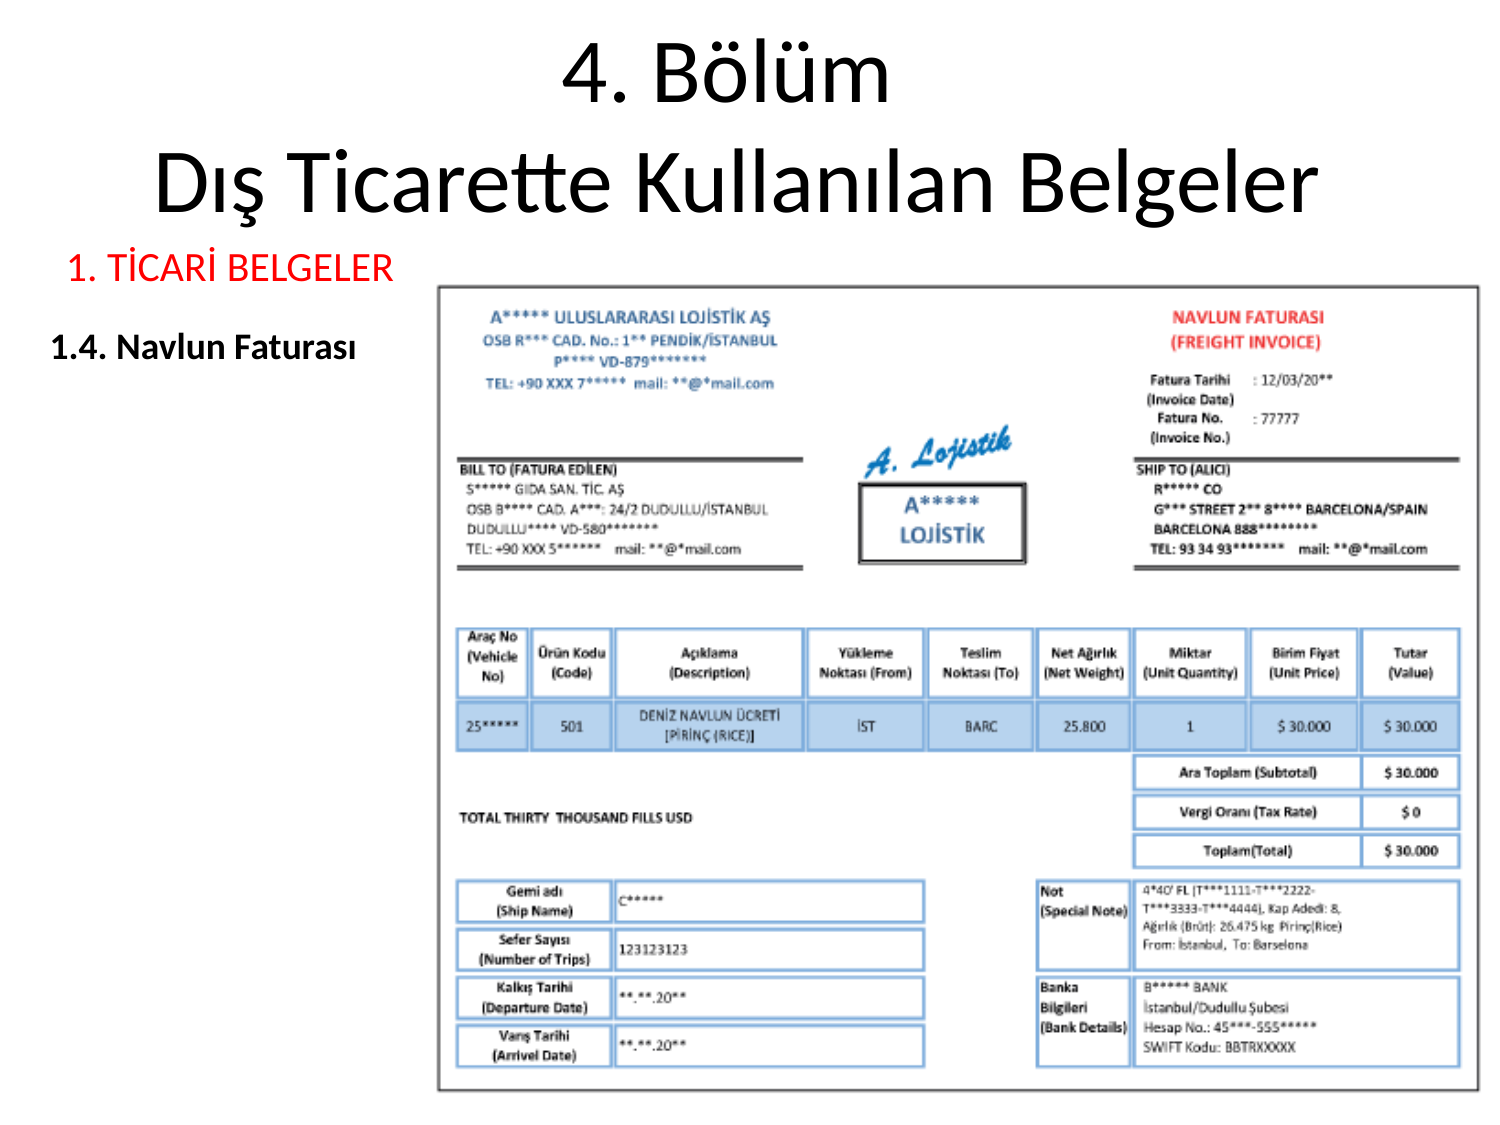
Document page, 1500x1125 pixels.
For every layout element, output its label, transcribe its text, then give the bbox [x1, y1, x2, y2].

subtitle 1. TİCARİ BELGELER [41, 231, 1459, 327]
picture [418, 278, 1492, 1107]
text_box 1.4. Navlun Faturası [34, 314, 413, 375]
title 4. Bölüm Dış Ticarette Kullanılan Belgeler [100, 0, 1376, 231]
